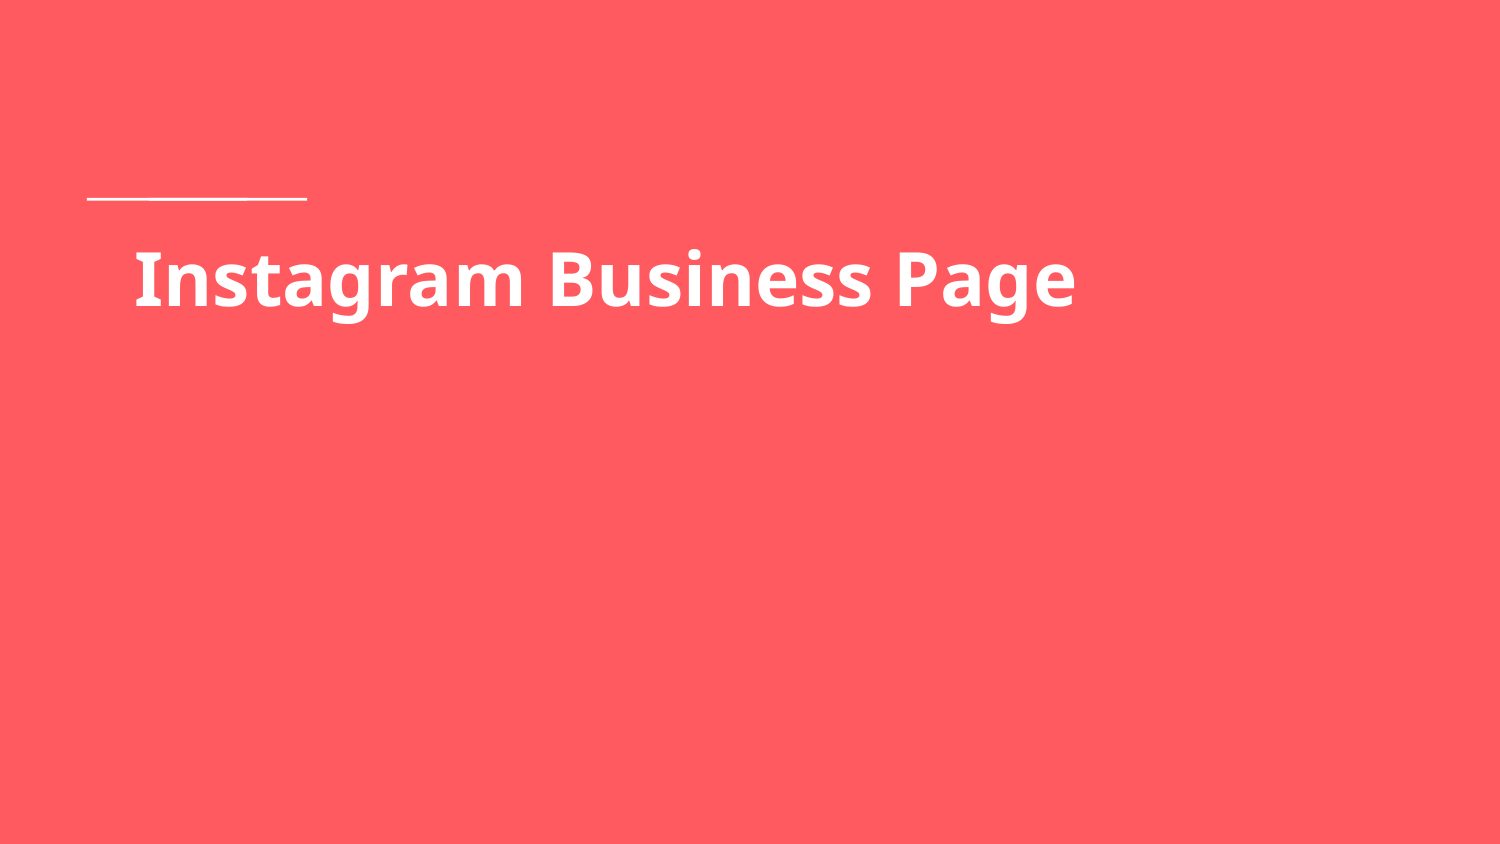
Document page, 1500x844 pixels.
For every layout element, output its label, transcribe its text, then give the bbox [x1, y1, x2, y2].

title Instagram Business Page [119, 216, 1381, 466]
